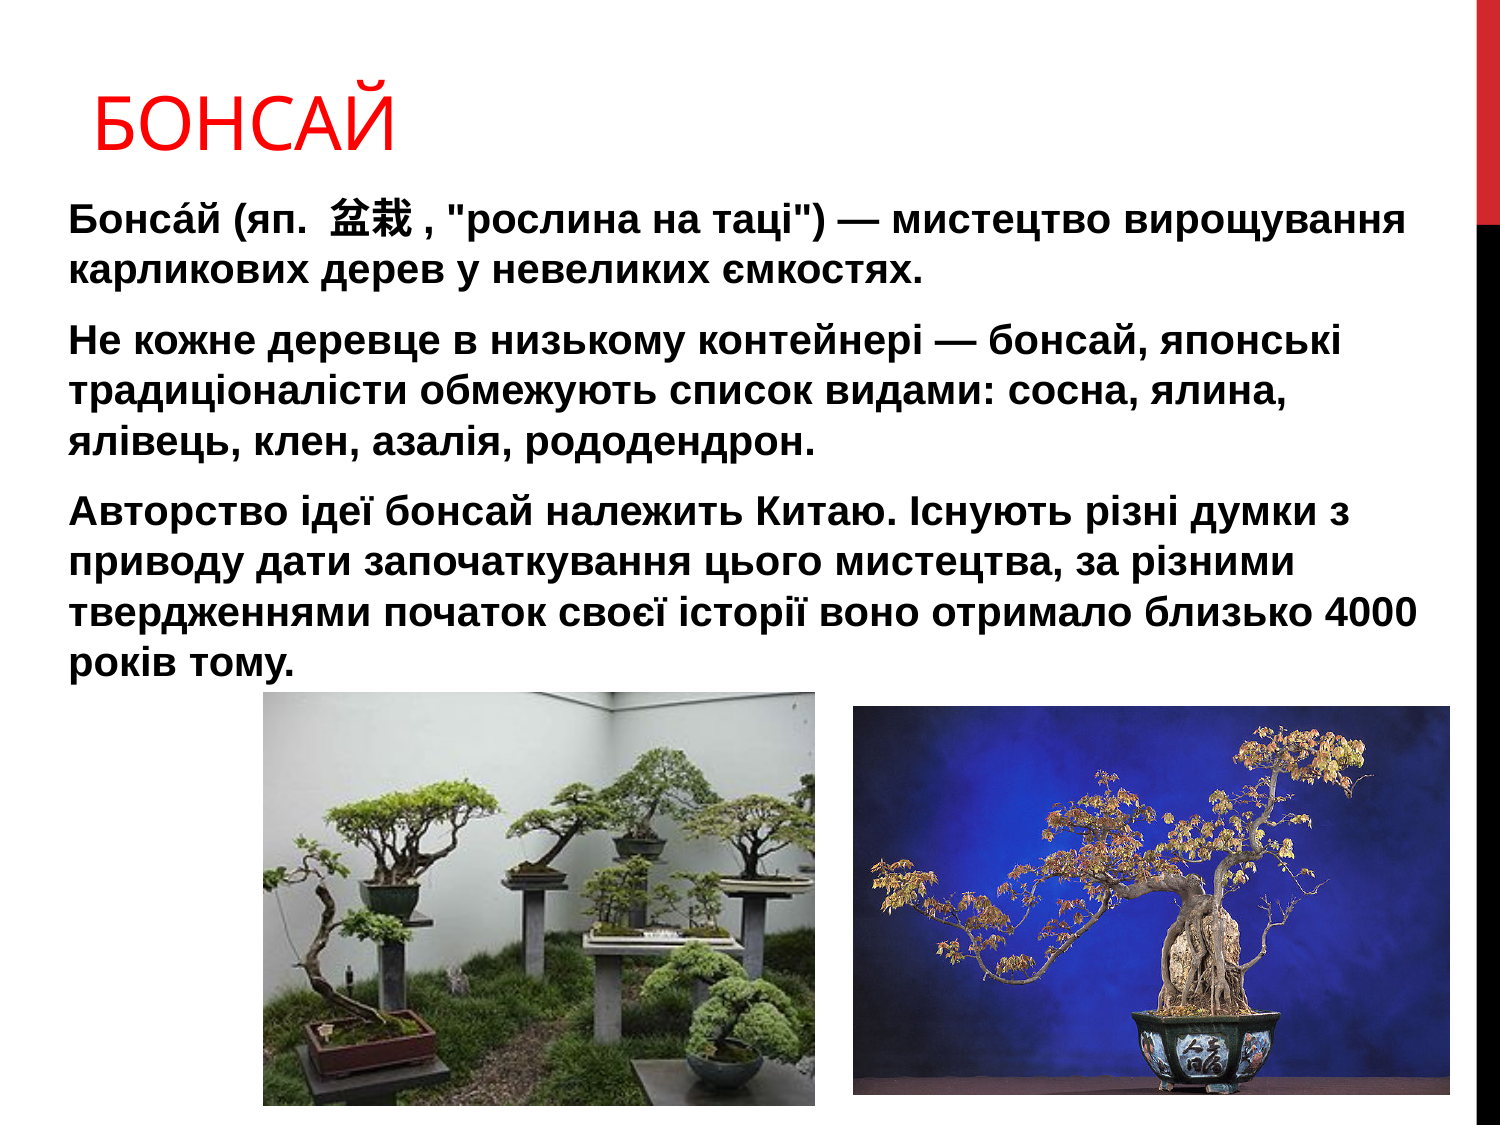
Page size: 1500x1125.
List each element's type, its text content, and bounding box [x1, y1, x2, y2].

picture [262, 691, 815, 1107]
title Бонсай [76, 0, 1027, 174]
list Бонса́й (яп. 盆栽, "рослина на таці") — мистецтво вирощування карликових дерев у невеликих ємкостях. Не кожне деревце в низькому контейнері — бонсай, японські традиціоналісти обмежують список видами: сосна, ялина, ялівець, клен, азалія, рододендрон. Авторство ідеї бонсай належить Китаю. Існують різні думки з приводу дати започаткування цього мистецтва, за різними твердженнями початок своєї історії воно отримало близько 4000 років тому. [53, 184, 1459, 981]
picture [852, 706, 1451, 1096]
